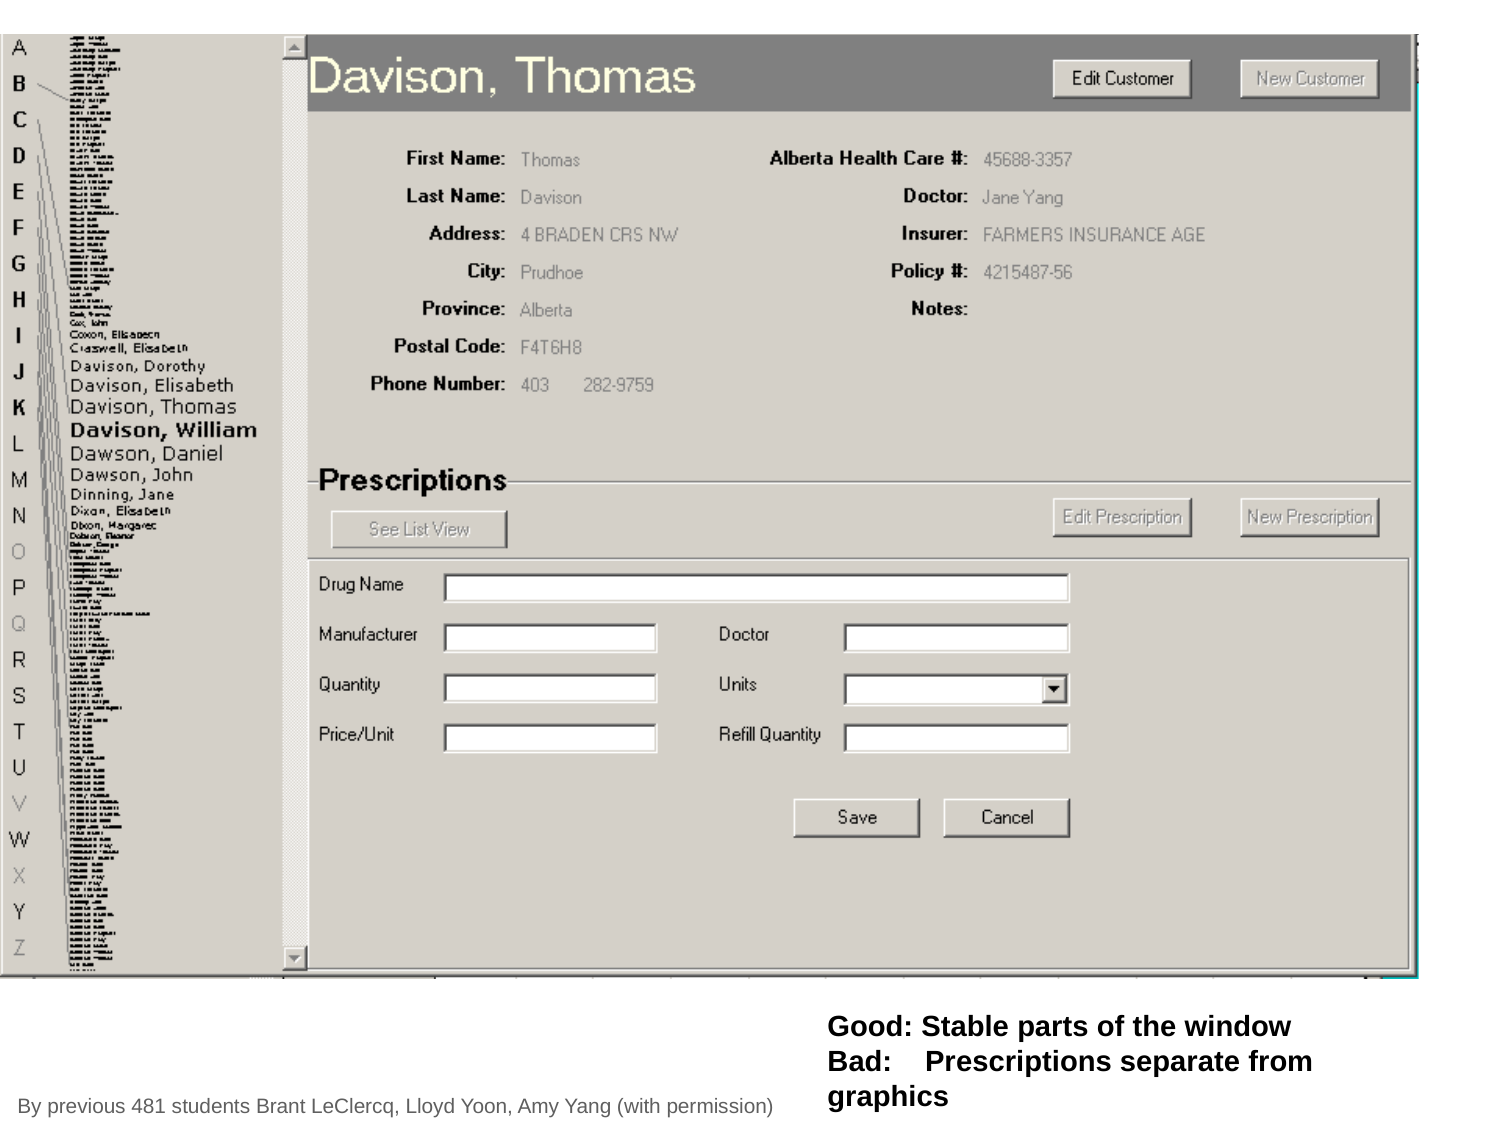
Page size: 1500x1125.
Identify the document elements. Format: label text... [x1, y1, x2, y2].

picture [0, 34, 1419, 1013]
text_box By previous 481 students Brant LeClercq, Lloyd Yoon, Amy Yang (with permission) [2, 1084, 790, 1125]
text_box Good: Stable parts of the window Bad: Prescriptions separate from graphics [812, 999, 1459, 1120]
